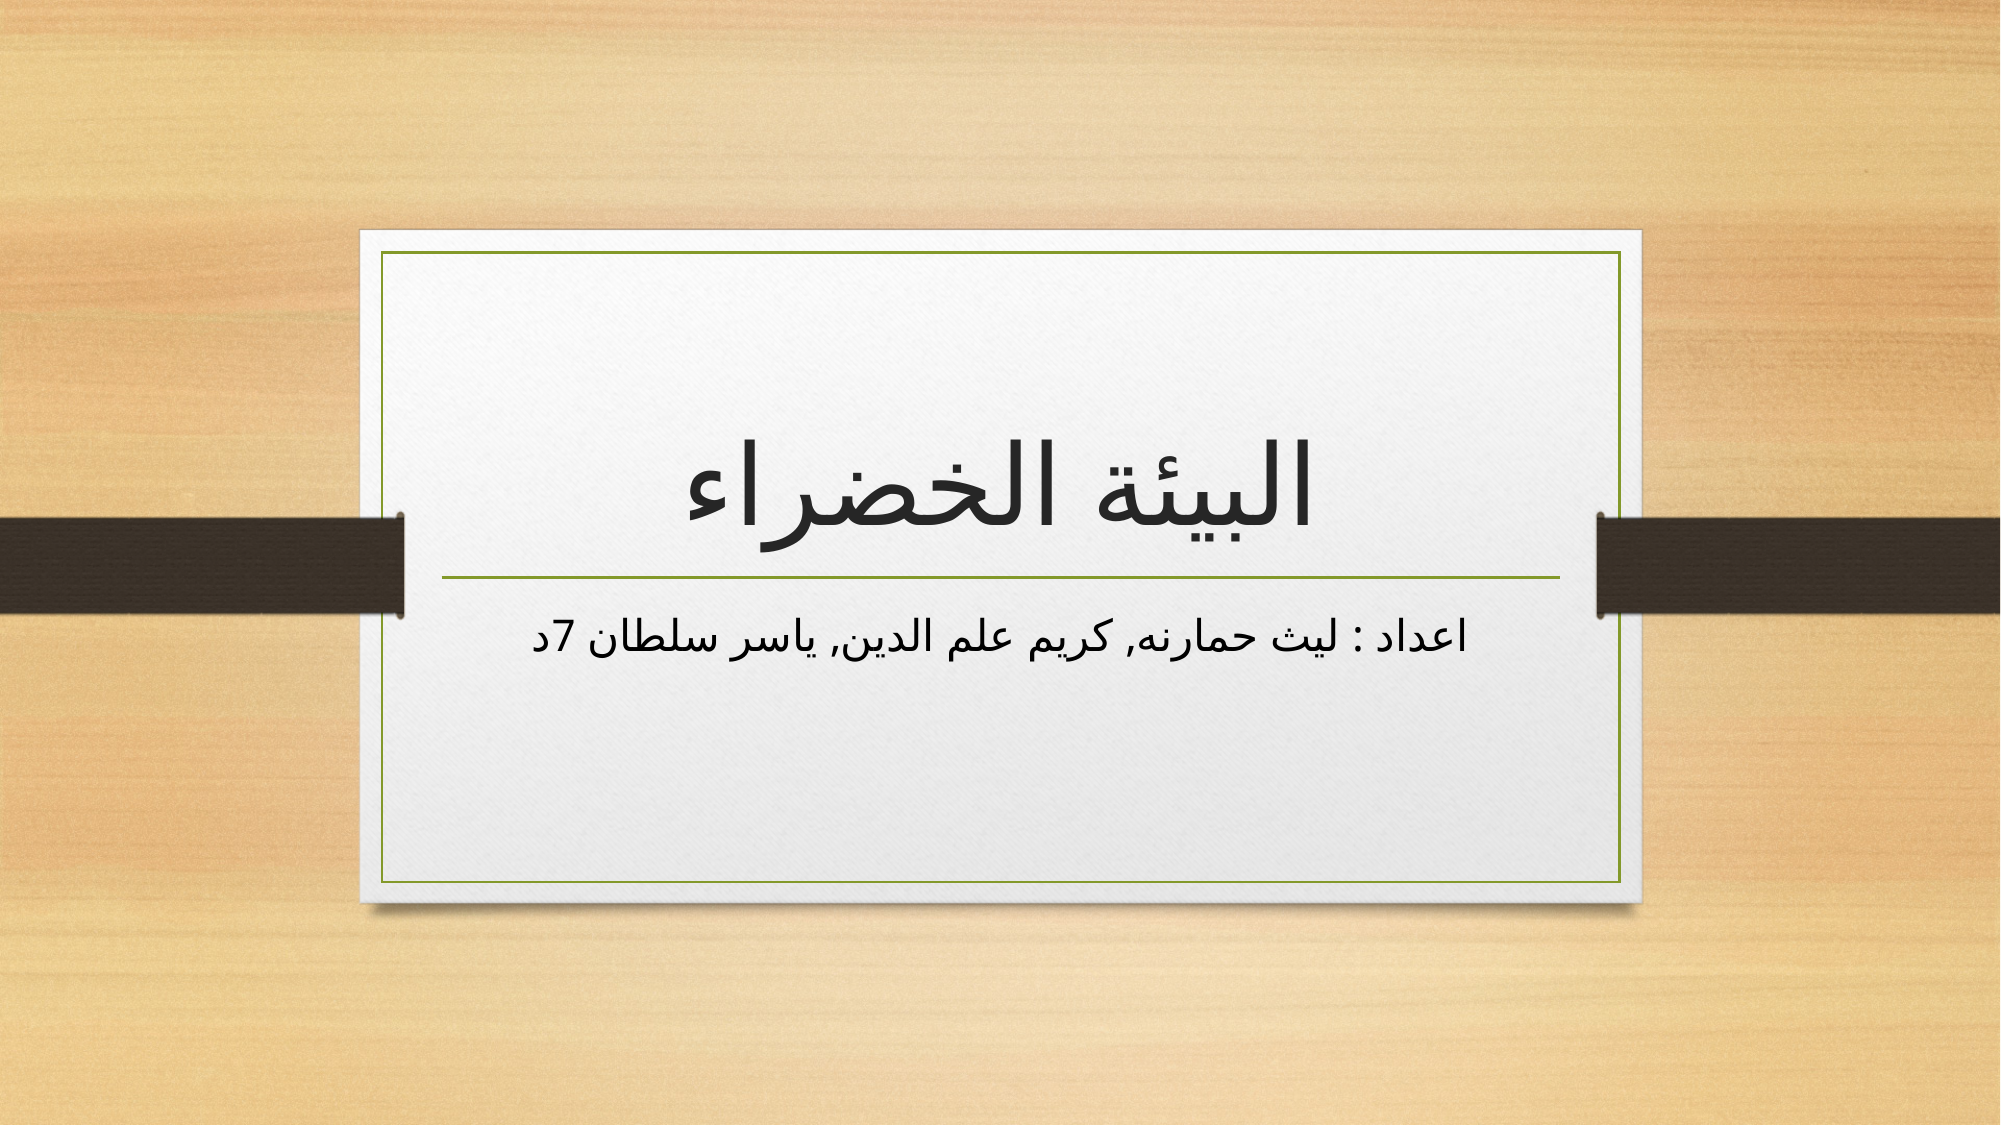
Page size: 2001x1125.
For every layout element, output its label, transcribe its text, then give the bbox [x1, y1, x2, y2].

picture [0, 0, 2001, 1125]
title البيئة الخضراء [441, 306, 1560, 556]
subtitle اعداد : ليث حمارنه, كريم علم الدين, ياسر سلطان 7د [441, 600, 1560, 817]
